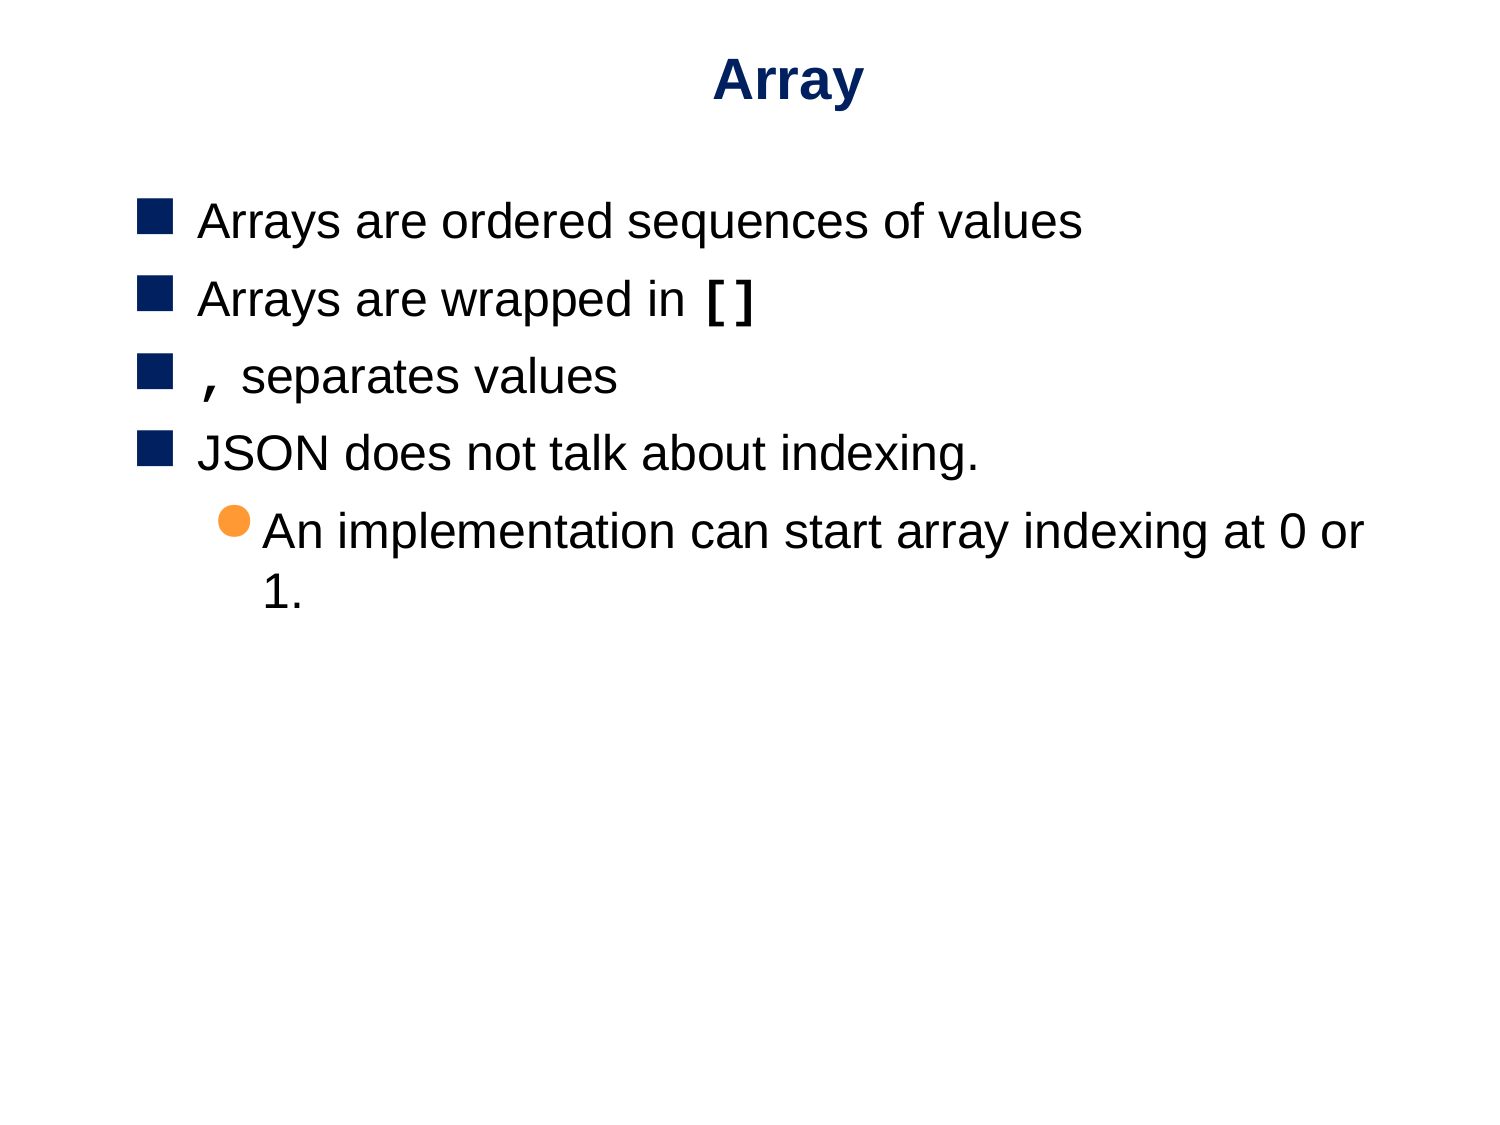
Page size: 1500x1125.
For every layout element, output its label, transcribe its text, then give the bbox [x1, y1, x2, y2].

title Array [125, 18, 1452, 120]
list Arrays are ordered sequences of values Arrays are wrapped in [] , separates values JSON does not talk about indexing. An implementation can start array indexing at 0 or 1. [126, 180, 1390, 986]
